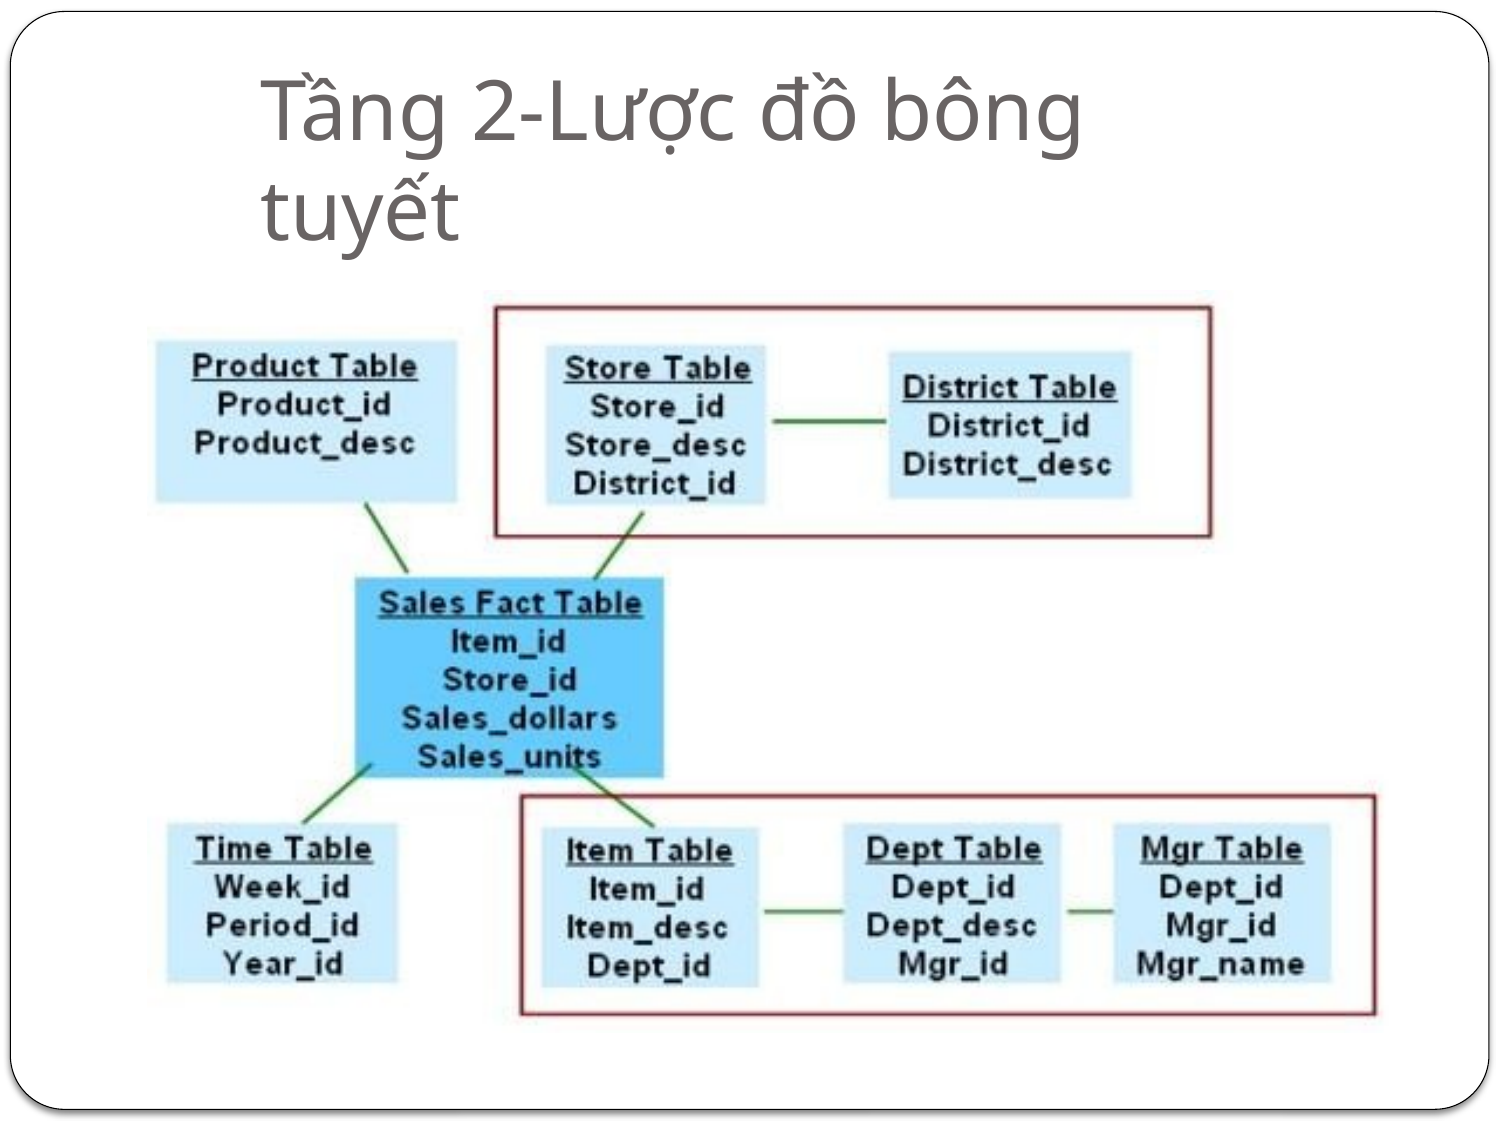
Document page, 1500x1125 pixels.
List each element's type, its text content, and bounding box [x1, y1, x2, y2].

picture [147, 290, 1400, 1033]
title Tầng 2-Lược đồ bông tuyết [258, 55, 1242, 258]
